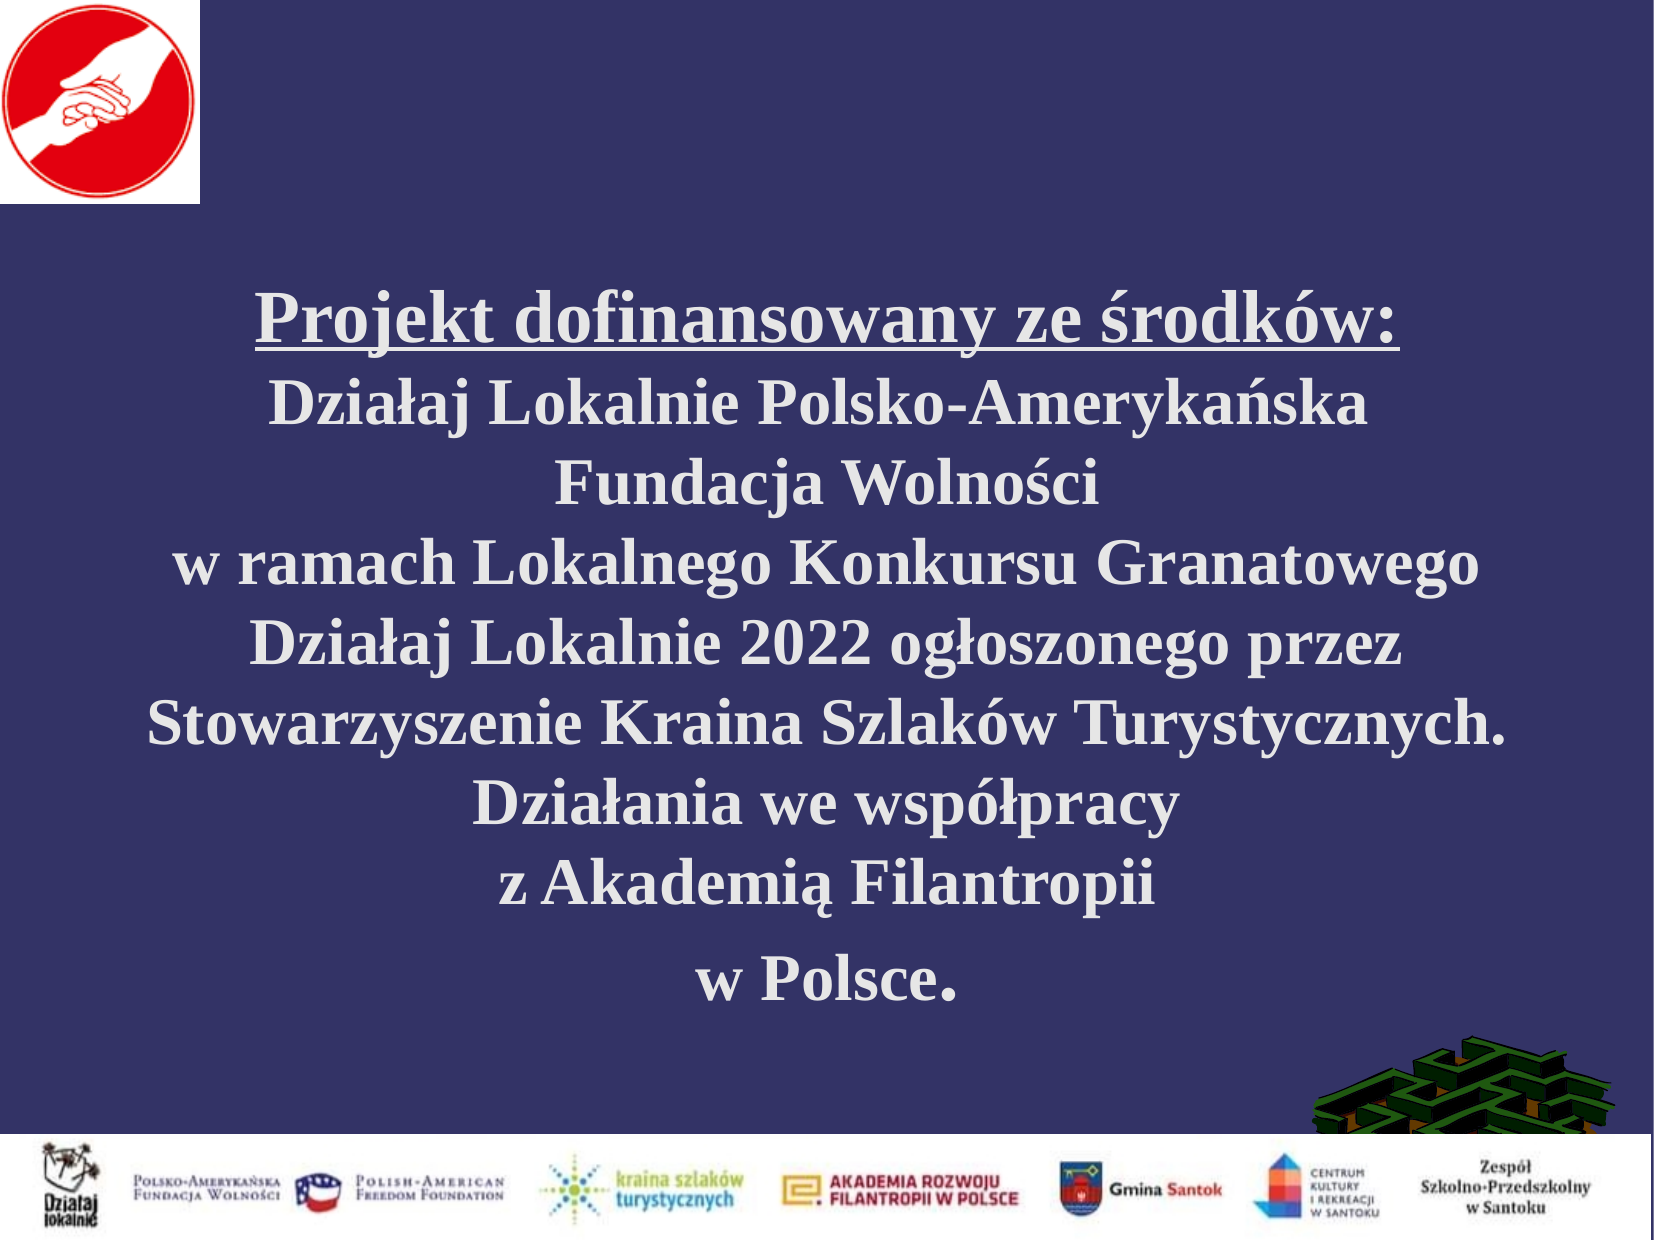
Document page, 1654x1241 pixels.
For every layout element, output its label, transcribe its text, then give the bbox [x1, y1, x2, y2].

picture [0, 1134, 1654, 1241]
picture [0, 0, 200, 204]
subtitle Projekt dofinansowany ze środków: Działaj Lokalnie Polsko-Amerykańska Fundacja Wolności w ramach Lokalnego Konkursu Granatowego Działaj Lokalnie 2022 ogłoszonego przez Stowarzyszenie Kraina Szlaków Turystycznych. Działania we współpracy z Akademią Filantropii w Polsce. [121, 147, 1534, 1018]
